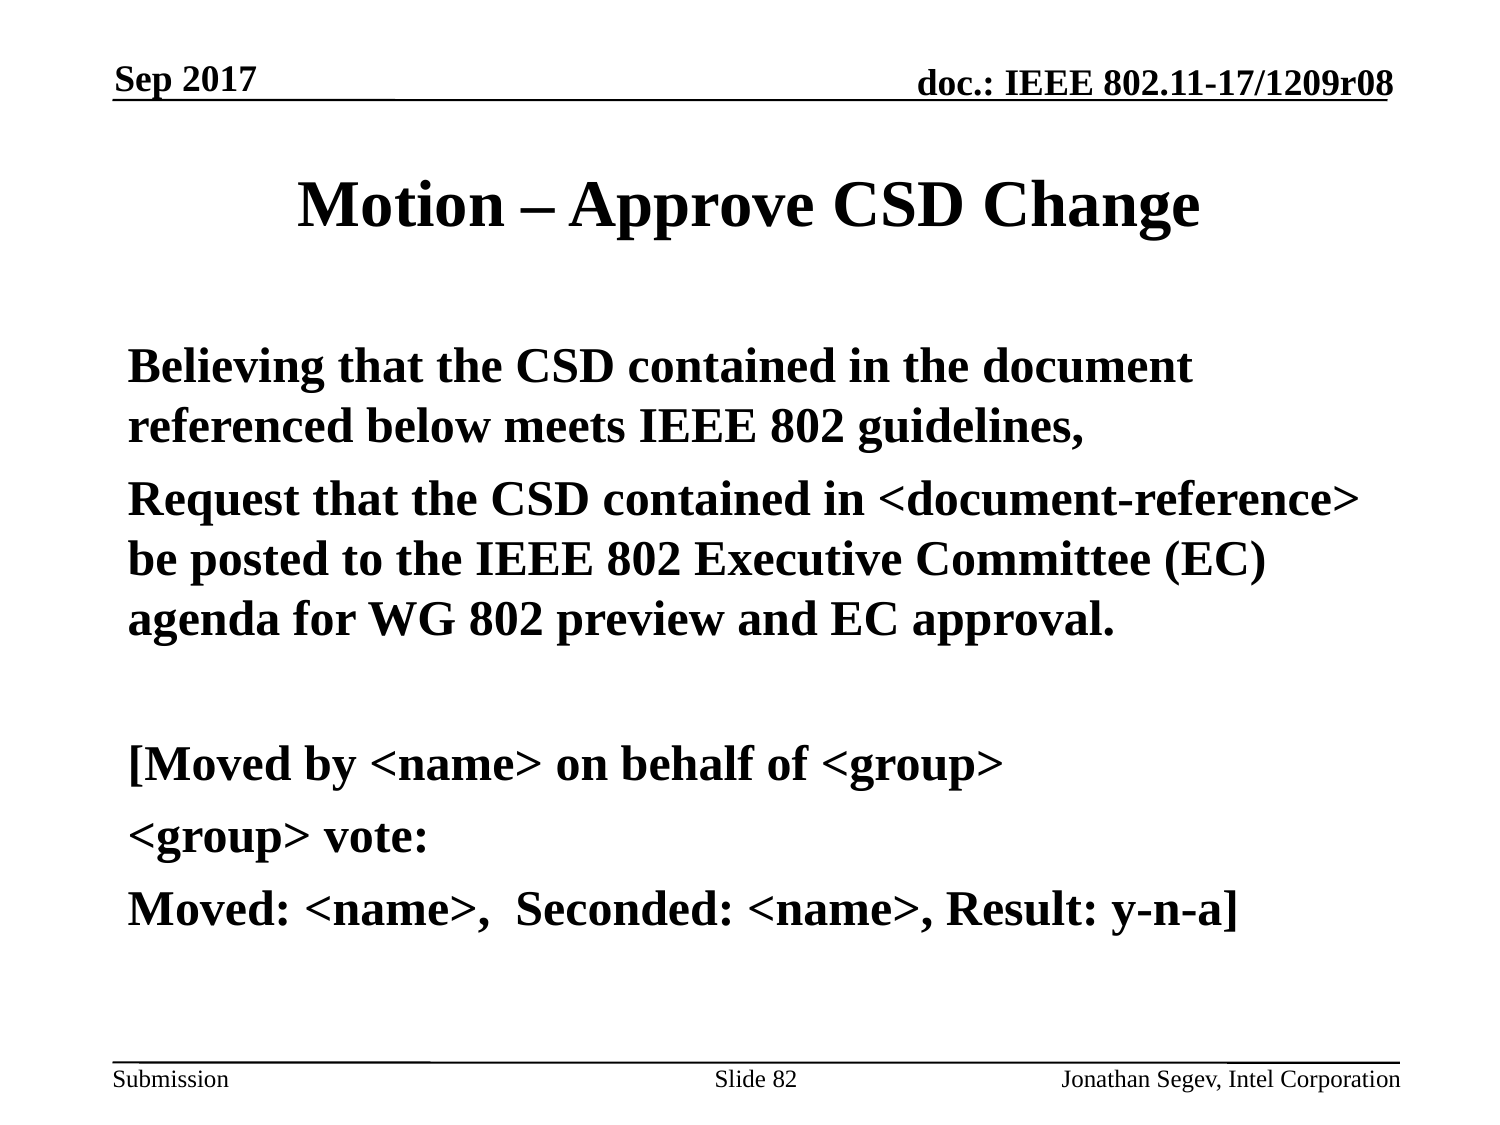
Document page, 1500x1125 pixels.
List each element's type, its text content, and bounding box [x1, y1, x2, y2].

slide_number Slide 82 [712, 1061, 800, 1123]
footer Jonathan Segev, Intel Corporation [878, 1061, 1402, 1093]
list Believing that the CSD contained in the document referenced below meets IEEE 802 guidelines, Request that the CSD contained in <document-reference> be posted to the IEEE 802 Executive Committee (EC) agenda for WG 802 preview and EC approval. [Moved by <name> on behalf of <group> <group> vote: Moved: <name>, Seconded: <name>, Result: y-n-a] [112, 324, 1388, 1000]
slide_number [114, 54, 423, 100]
title Motion – Approve CSD Change [112, 112, 1388, 288]
